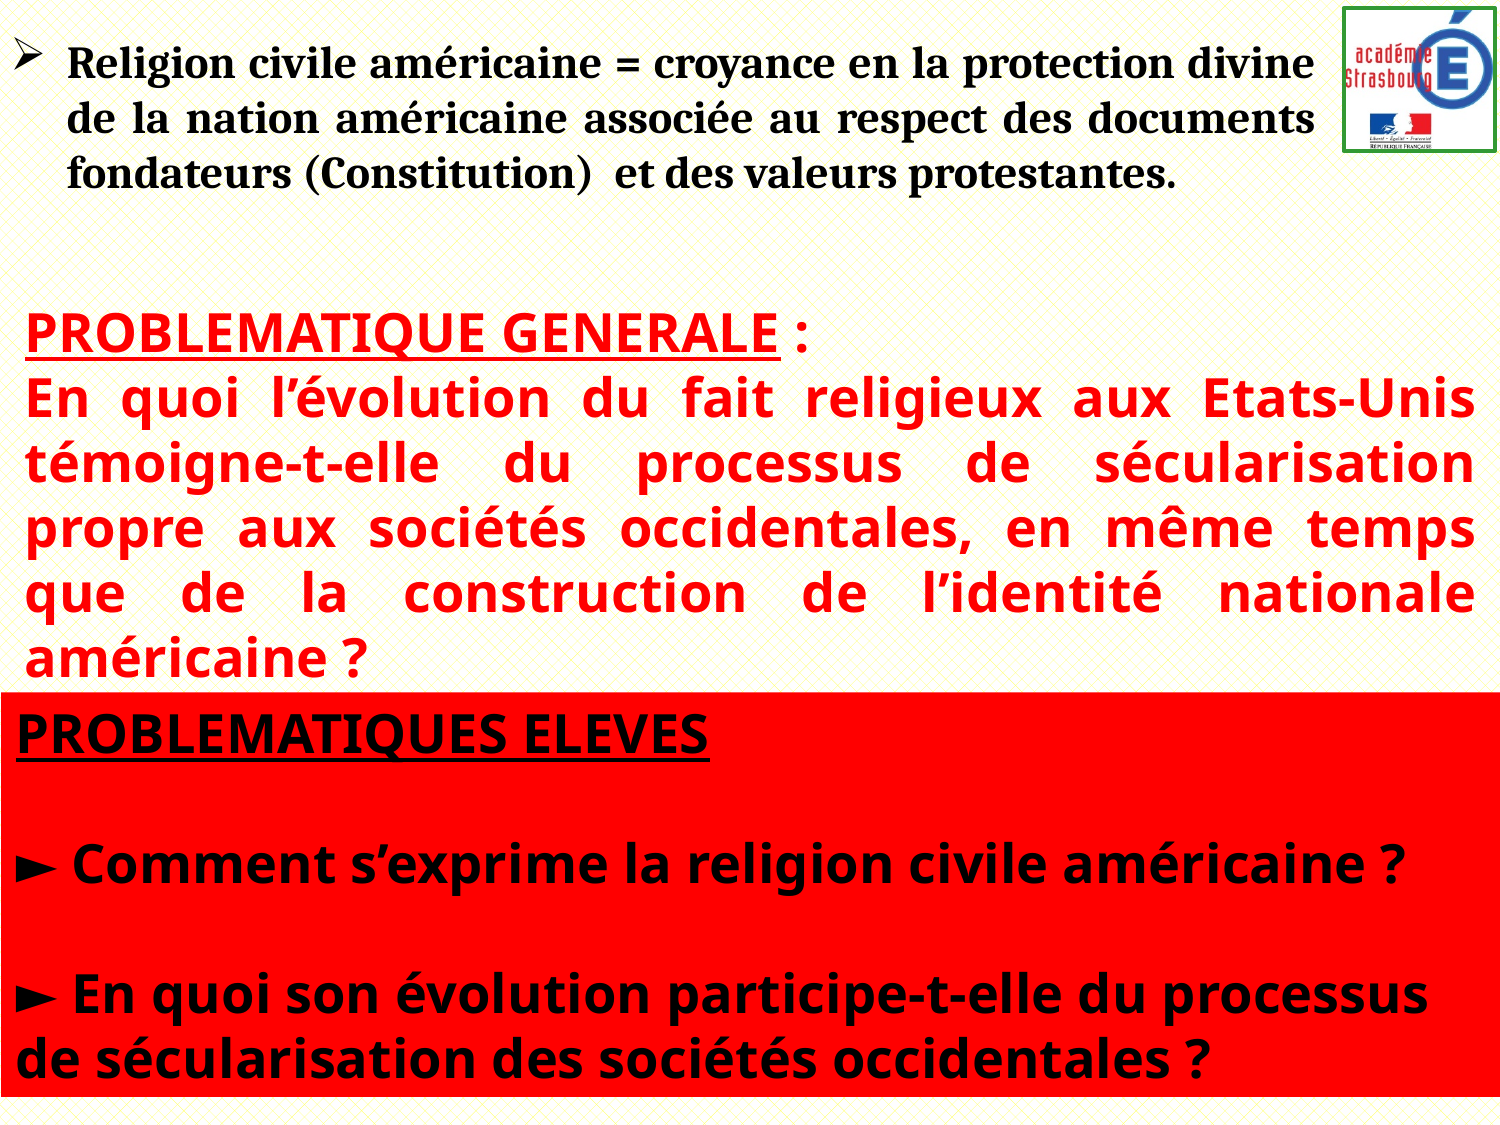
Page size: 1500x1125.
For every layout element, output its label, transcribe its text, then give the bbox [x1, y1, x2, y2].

text_box PROBLEMATIQUE GENERALE : En quoi l’évolution du fait religieux aux Etats-Unis témoigne-t-elle du processus de sécularisation propre aux sociétés occidentales, en même temps que de la construction de l’identité nationale américaine ? [10, 290, 1493, 692]
text_box PROBLEMATIQUES ELEVES ► Comment s’exprime la religion civile américaine ? ► En quoi son évolution participe-t-elle du processus de sécularisation des sociétés occidentales ? [1, 692, 1500, 1097]
text_box Religion civile américaine = croyance en la protection divine de la nation américaine associée au respect des documents fondateurs (Constitution) et des valeurs protestantes. [0, 24, 1332, 205]
picture [1345, 9, 1493, 150]
